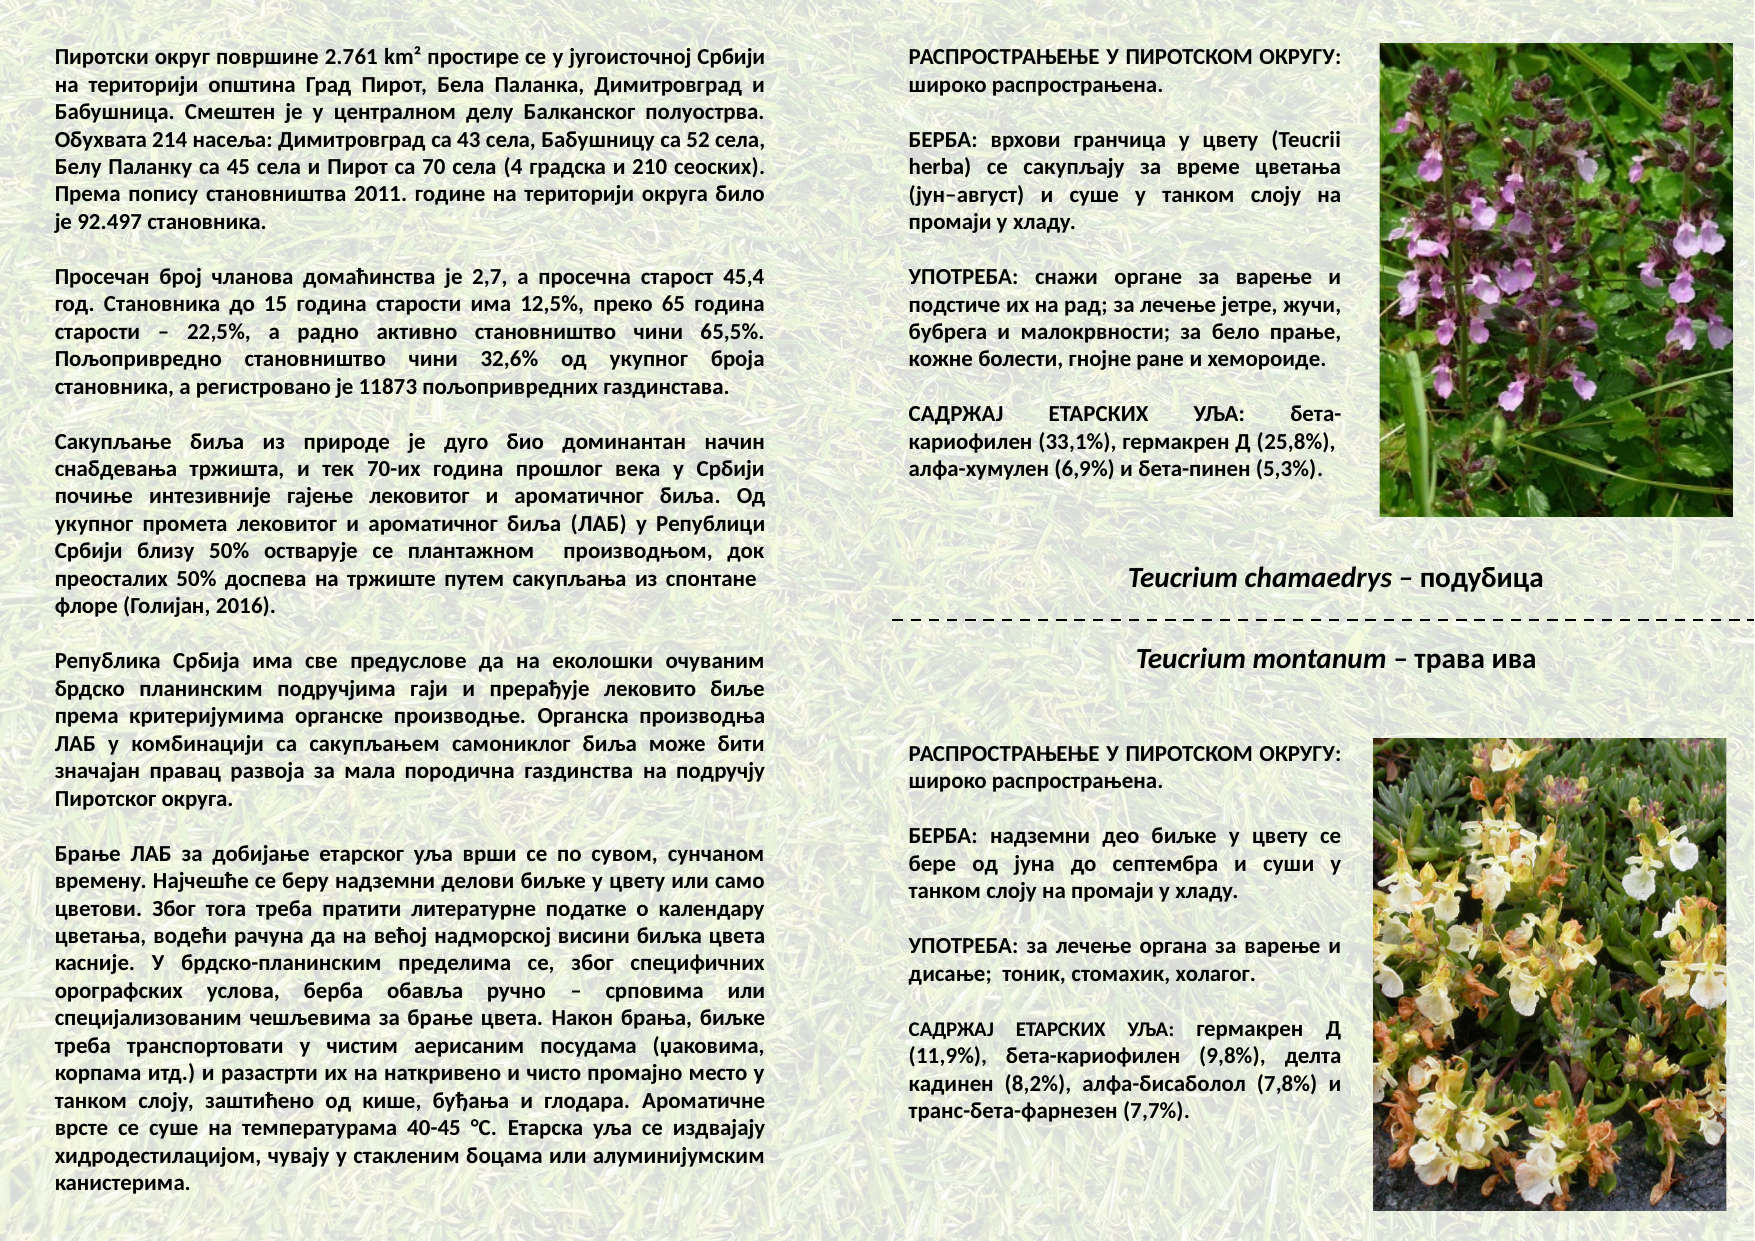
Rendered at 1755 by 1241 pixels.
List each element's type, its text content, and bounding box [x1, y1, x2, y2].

picture [1372, 737, 1727, 1212]
text_box Пиротски округ површине 2.761 km² простире се у југоисточној Србији на територији општина Град Пирот, Бела Паланка, Димитровград и Бабушница. Смештен је у централном делу Балканског полуострва. Обухвата 214 насељa: Димитровград са 43 села, Бабушницу са 52 села, Белу Паланку са 45 села и Пирот са 70 села (4 градска и 210 сеоских). Према попису становништва 2011. године на територији округа било је 92.497 становника. Просечан број чланова домаћинства је 2,7, а просечна старост 45,4 год. Становника до 15 година старости има 12,5%, преко 65 година старости – 22,5%, а радно активно становништво чини 65,5%. Пољопривредно становништво чини 32,6% од укупног броја становника, а регистровано је 11873 пољопривредних газдинстава. Сакупљање биља из природе је дуго био доминантан начин снабдевања тржишта, и тек 70-их година прошлог века у Србији почиње интезивније гајење лековитог и ароматичног биља. Од укупног промета лековитог и ароматичног биља (ЛАБ) у Републици Србији близу 50% остварује се плантажном производњом, док преосталих 50% доспева на тржиште путем сакупљања из спонтане флоре (Голијан, 2016). Република Србија има све предуслове да на еколошки очуваним брдско планинским подручјима гаји и прерађује лековито биље према критеријумима органске производње. Органска производња ЛАБ у комбинацији са сакупљањем самониклог биља може бити значајан правац развоја за мала породична газдинства на подручју Пиротског округа. Брање ЛАБ за добијање етарског уља врши се по сувом, сунчаном времену. Најчешће се беру надземни делови биљке у цвету или само цветови. Због тога треба пратити литературне податке о календару цветања, водећи рачуна да на већој надморској висини биљка цвета касније. У брдско-планинским пределима се, због специфичних орографских услова, берба обавља ручно – срповима или специјализованим чешљевима за брање цвета. Након брања, биљке треба транспортовати у чистим аерисаним посудама (џаковима, корпама итд.) и разастрти их на наткривено и чисто промајно место у танком слоју, заштићено од кише, буђања и глодара. Ароматичне врсте се суше на температурама 40-45 °C. Етарска уља се издвајају хидродестилацијом, чувају у стакленим боцама или алуминијумским канистерима. [38, 33, 782, 1204]
picture [1379, 43, 1734, 517]
text_box РАСПРОСТРАЊЕЊЕ У ПИРОТСКОМ ОКРУГУ: широко распрострањена. БЕРБА: надземни део биљке у цвету се бере од јуна до септембра и суши у танком слоју на промаји у хладу. УПОТРЕБА: за лечење органа за варење и дисање; тоник, стомахик, холагог. САДРЖАЈ ЕТАРСКИХ УЉА: гермакрен Д (11,9%), бета-кариофилен (9,8%), делта кадинен (8,2%), алфа-бисаболол (7,8%) и транс-бета-фарнезен (7,7%). [892, 730, 1358, 1159]
text_box Teucrium chamaedrys – подубица [1030, 550, 1642, 602]
text_box РАСПРОСТРАЊЕЊЕ У ПИРОТСКОМ ОКРУГУ: широко распрострањена. БЕРБА: врхови гранчица у цвету (Teucrii herba) се сакупљају за време цветања (јун–август) и суше у танком слоју на промаји у хладу. УПОТРЕБА: снажи органе за варење и подстиче их на рад; за лечење јетре, жучи, бубрега и малокрвности; за бело прање, кожне болести, гнојне ране и хемороиде. САДРЖАЈ ЕТАРСКИХ УЉА: бета-кариофилен (33,1%), гермакрен Д (25,8%), алфа-хумулен (6,9%) и бета-пинен (5,3%). [892, 33, 1358, 490]
text_box Teucrium montanum – трава ива [1030, 631, 1643, 683]
